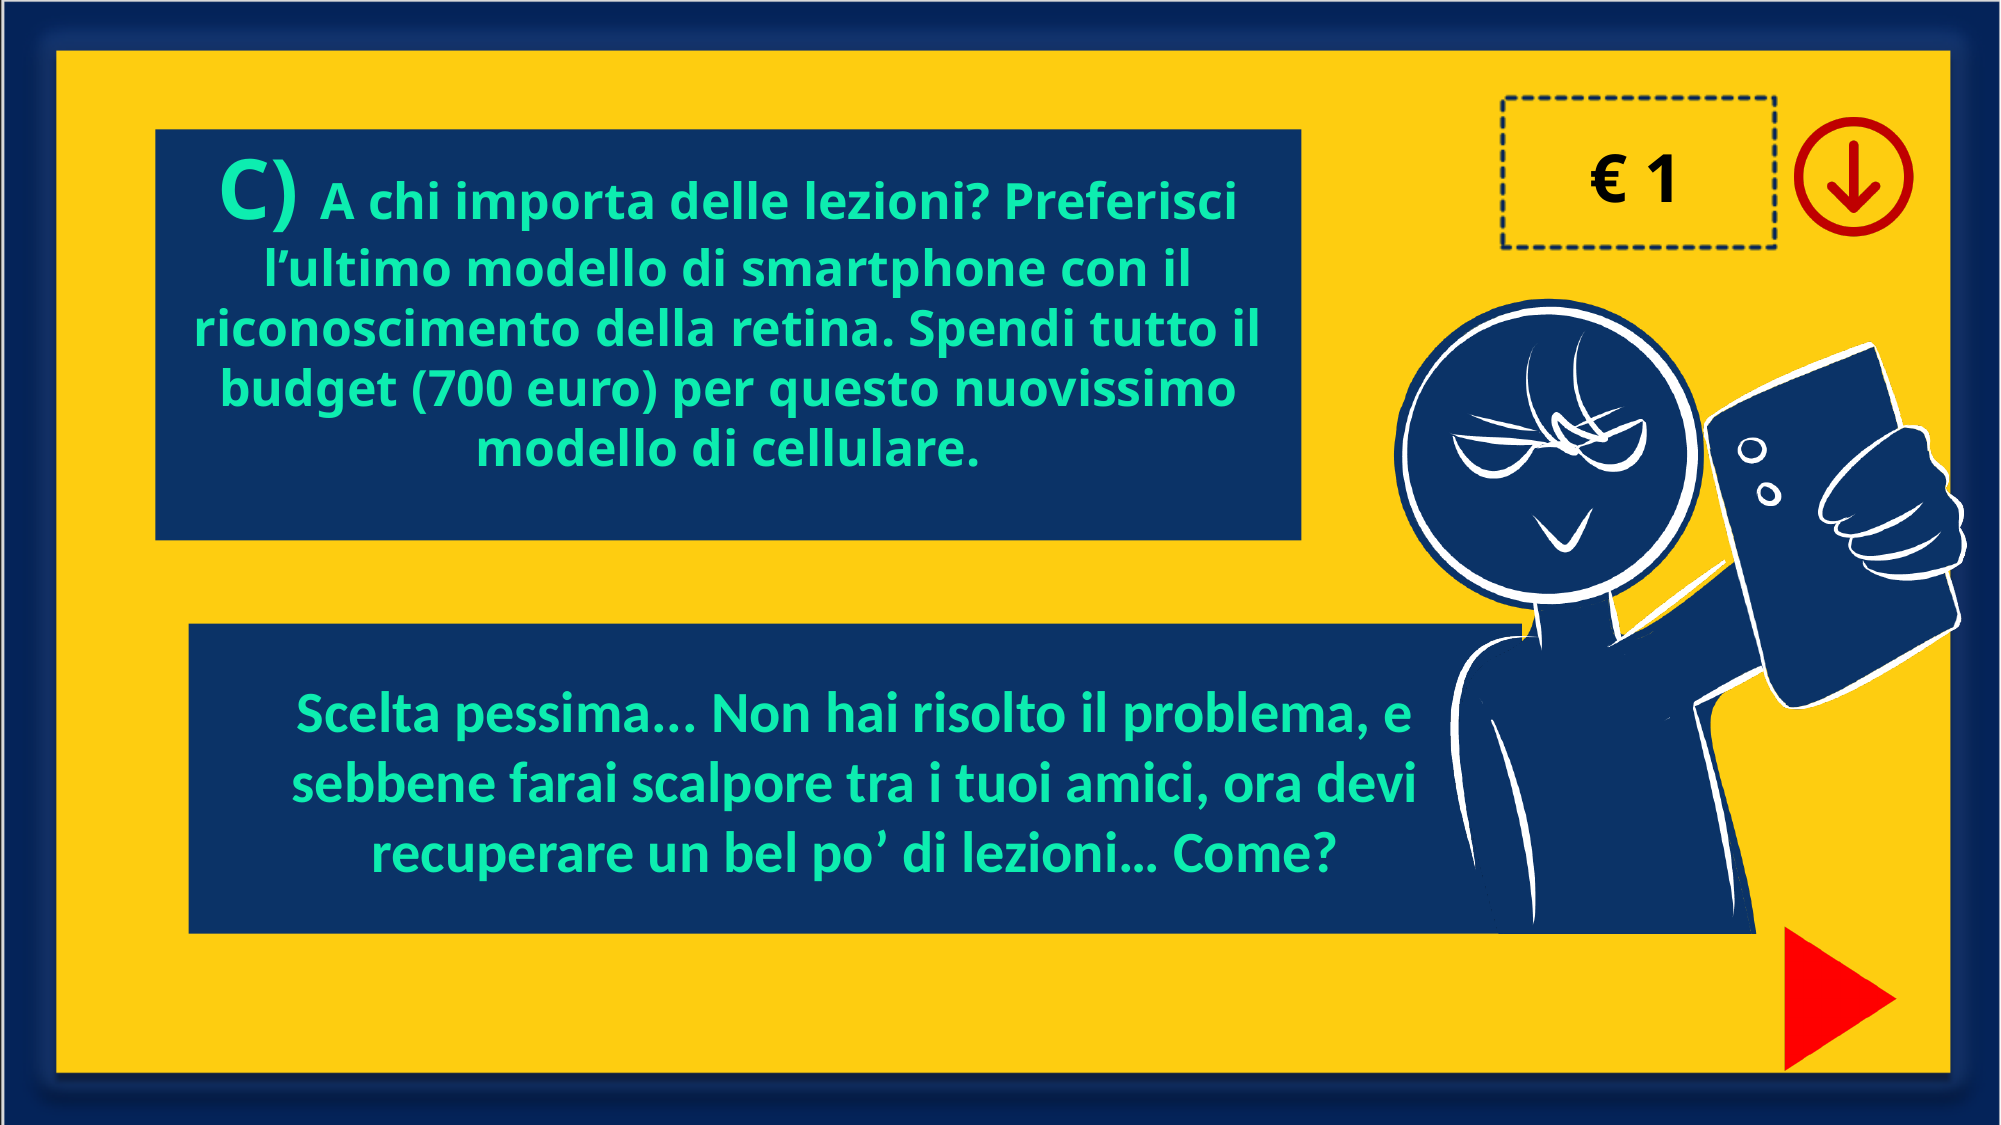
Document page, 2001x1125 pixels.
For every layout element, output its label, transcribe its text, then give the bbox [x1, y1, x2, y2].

text_box C) A chi importa delle lezioni? Preferisci l’ultimo modello di smartphone con il riconoscimento della retina. Spendi tutto il budget (700 euro) per questo nuovissimo modello di cellulare. [155, 129, 1302, 541]
picture [0, 0, 2001, 1125]
text_box Scelta pessima... Non hai risolto il problema, e sebbene farai scalpore tra i tuoi amici, ora devi recuperare un bel po’ di lezioni… Come? [188, 623, 1305, 934]
text_box € 1 [1574, 128, 1698, 224]
